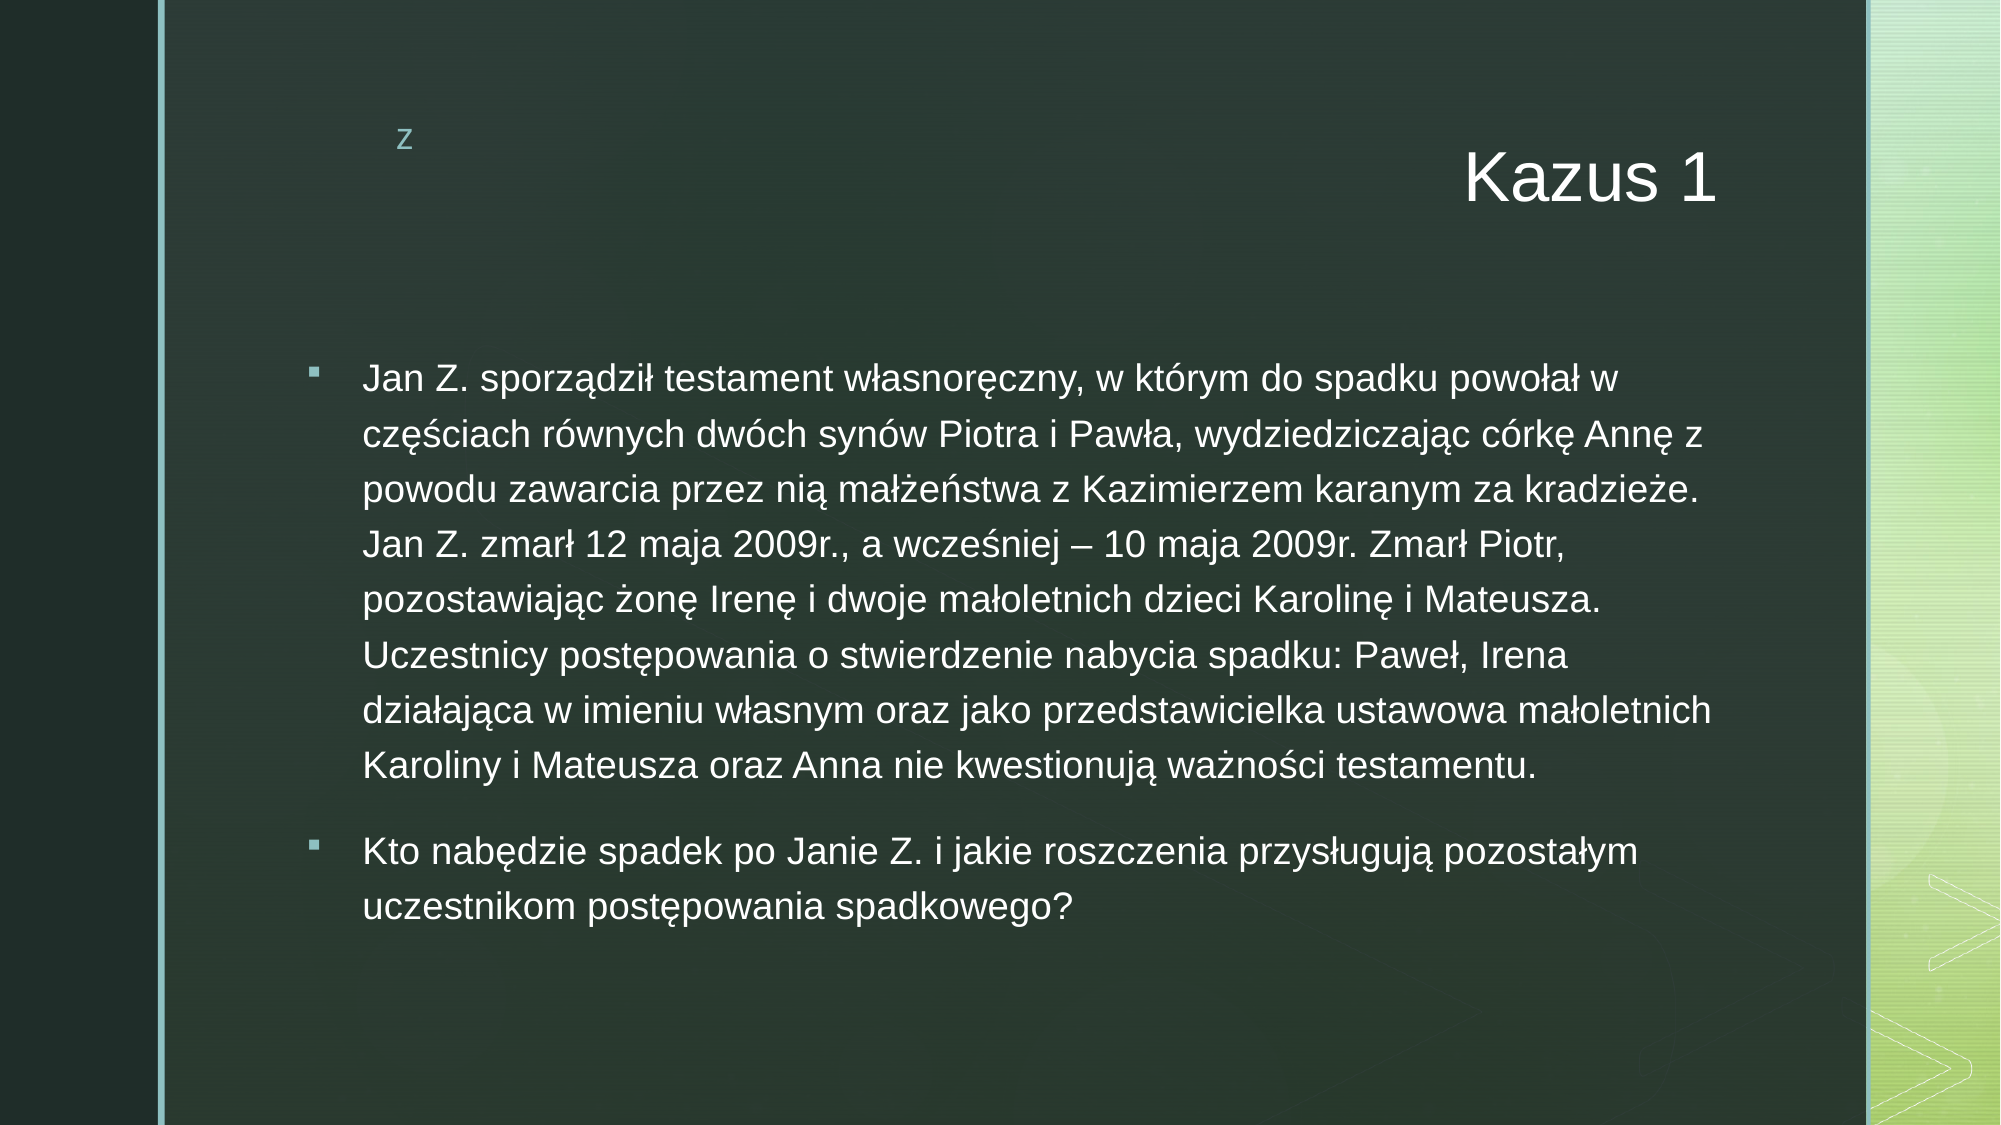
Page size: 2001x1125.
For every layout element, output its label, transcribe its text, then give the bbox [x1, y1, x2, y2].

list Jan Z. sporządził testament własnoręczny, w którym do spadku powołał w częściach równych dwóch synów Piotra i Pawła, wydziedziczając córkę Annę z powodu zawarcia przez nią małżeństwa z Kazimierzem karanym za kradzieże. Jan Z. zmarł 12 maja 2009r., a wcześniej – 10 maja 2009r. Zmarł Piotr, pozostawiając żonę Irenę i dwoje małoletnich dzieci Karolinę i Mateusza. Uczestnicy postępowania o stwierdzenie nabycia spadku: Paweł, Irena działająca w imieniu własnym oraz jako przedstawicielka ustawowa małoletnich Karoliny i Mateusza oraz Anna nie kwestionują ważności testamentu. Kto nabędzie spadek po Janie Z. i jakie roszczenia przysługują pozostałym uczestnikom postępowania spadkowego? [291, 336, 1734, 993]
picture [1871, 0, 2001, 1125]
title Kazus 1 [428, 132, 1734, 310]
